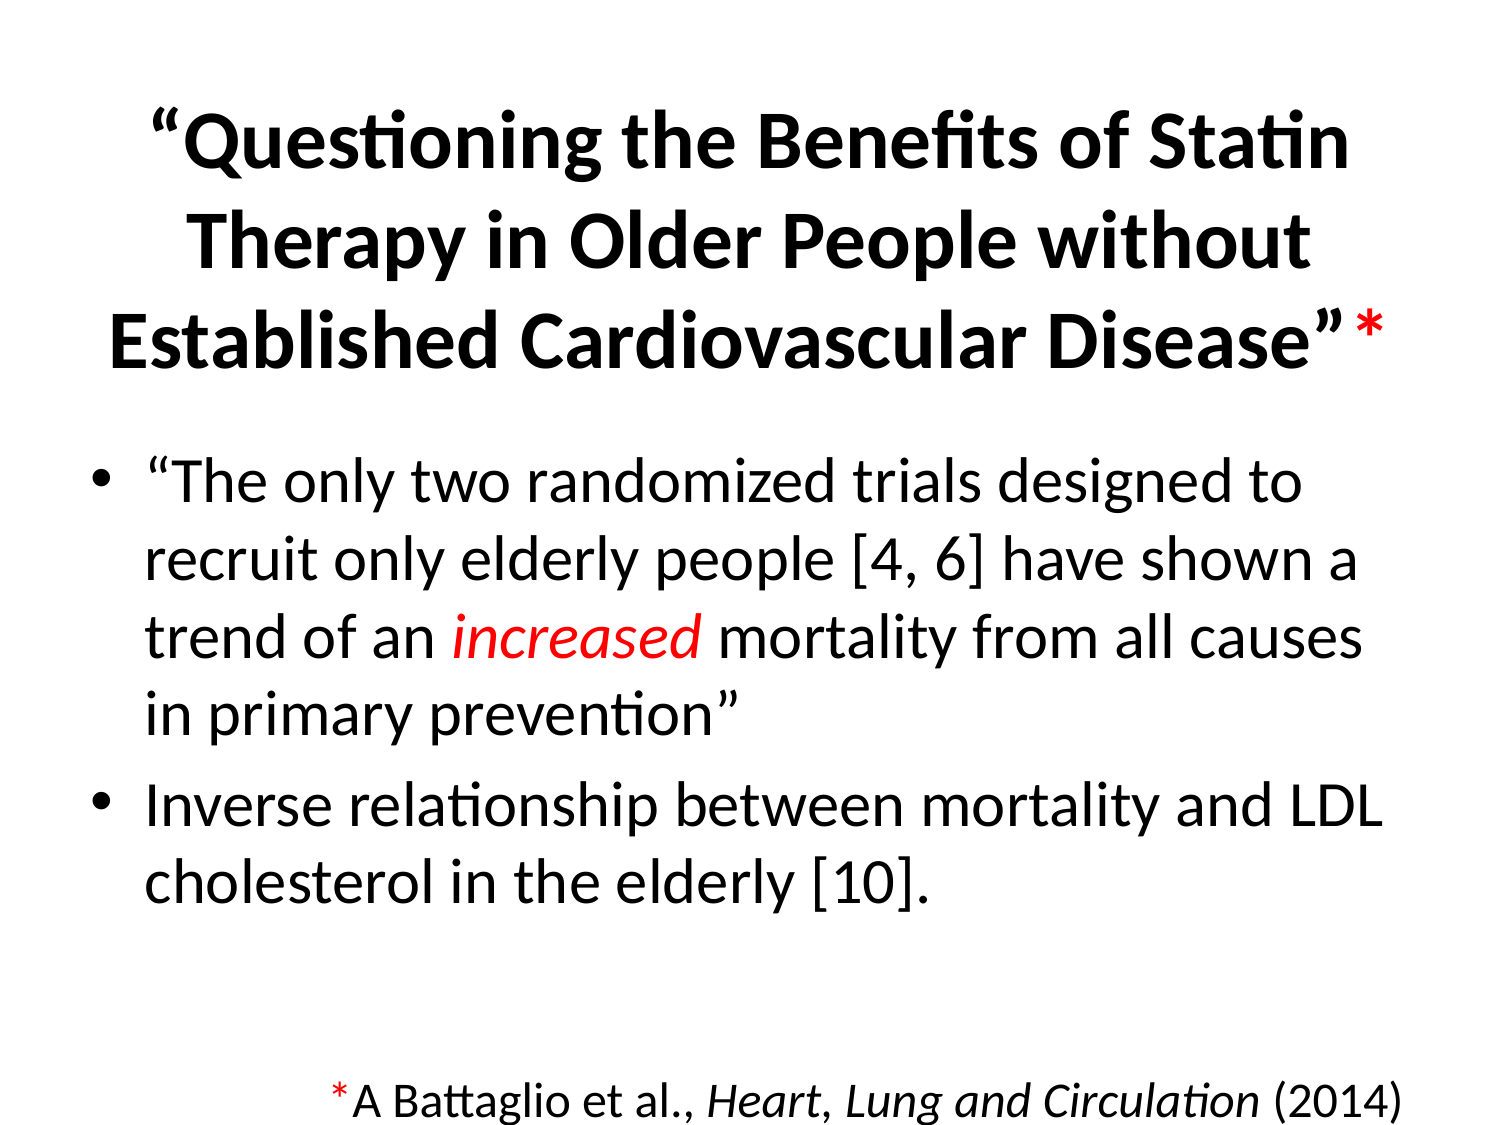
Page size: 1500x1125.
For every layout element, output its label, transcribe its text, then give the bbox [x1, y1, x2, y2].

title “Questioning the Benefits of Statin Therapy in Older People without Established Cardiovascular Disease”* [75, 45, 1425, 425]
list “The only two randomized trials designed to recruit only elderly people [4, 6] have shown a trend of an increased mortality from all causes in primary prevention” Inverse relationship between mortality and LDL cholesterol in the elderly [10]. [75, 430, 1425, 928]
text_box *A Battaglio et al., Heart, Lung and Circulation (2014) [312, 1060, 1419, 1125]
